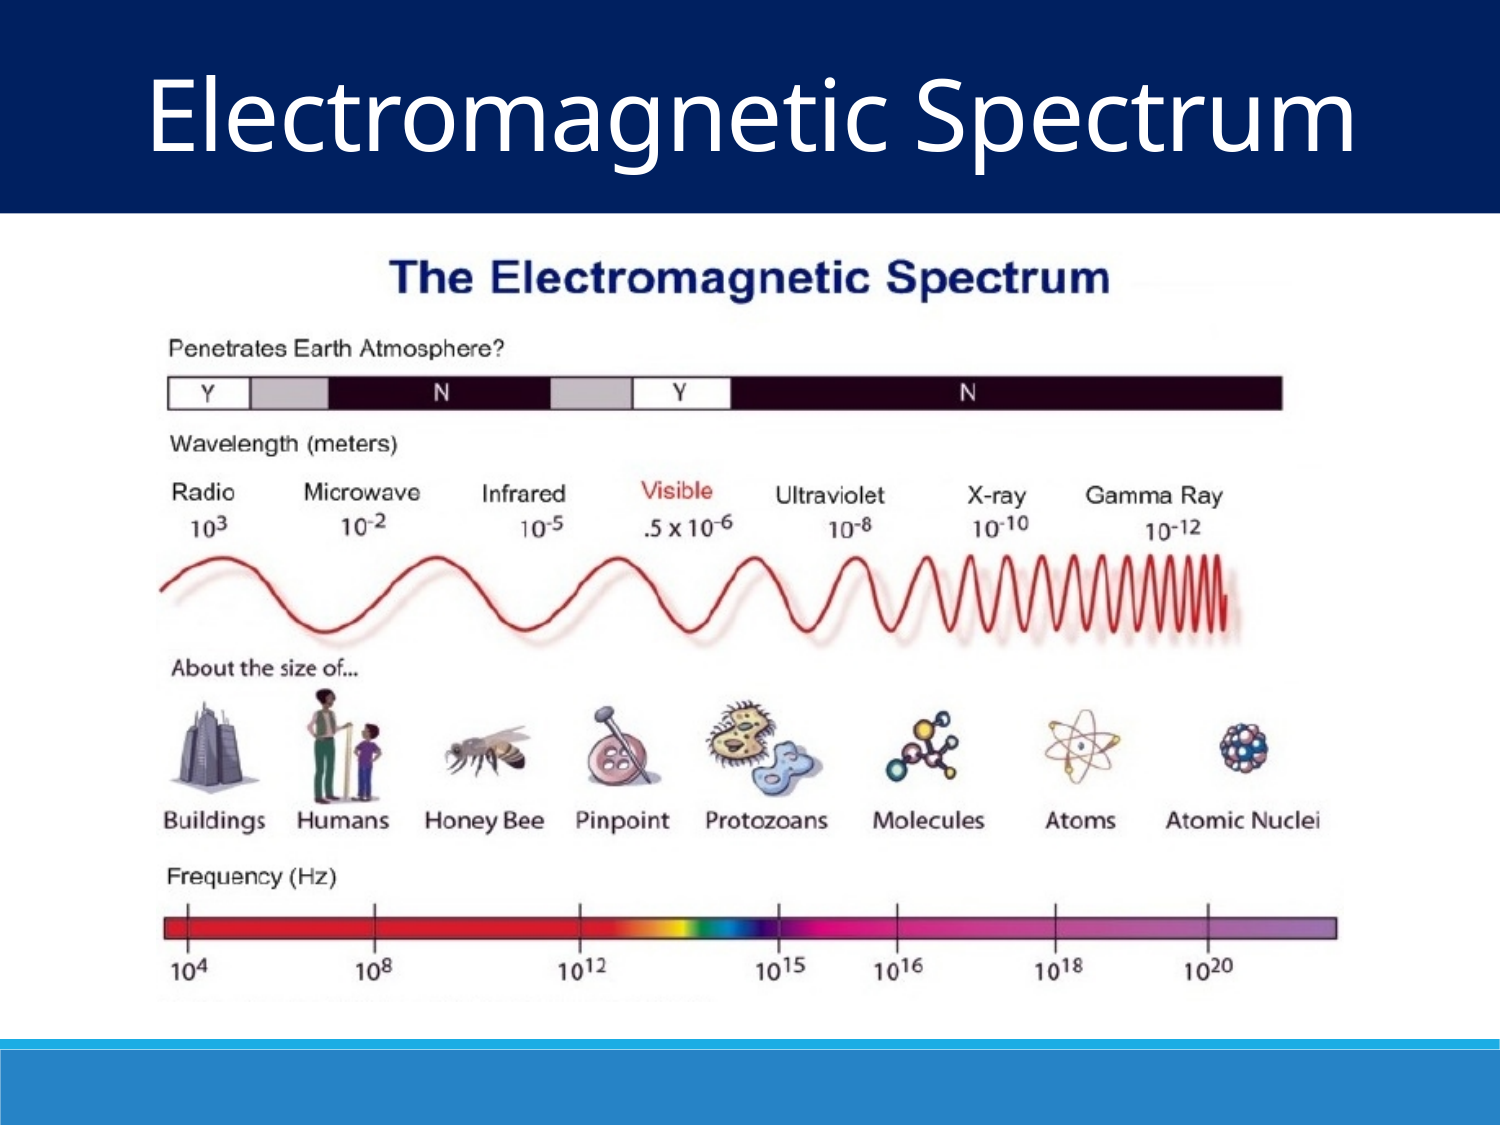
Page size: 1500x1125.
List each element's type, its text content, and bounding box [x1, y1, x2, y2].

text_box Electromagnetic Spectrum [4, 62, 1500, 189]
text_box [0, 0, 1500, 215]
picture [155, 250, 1345, 1002]
